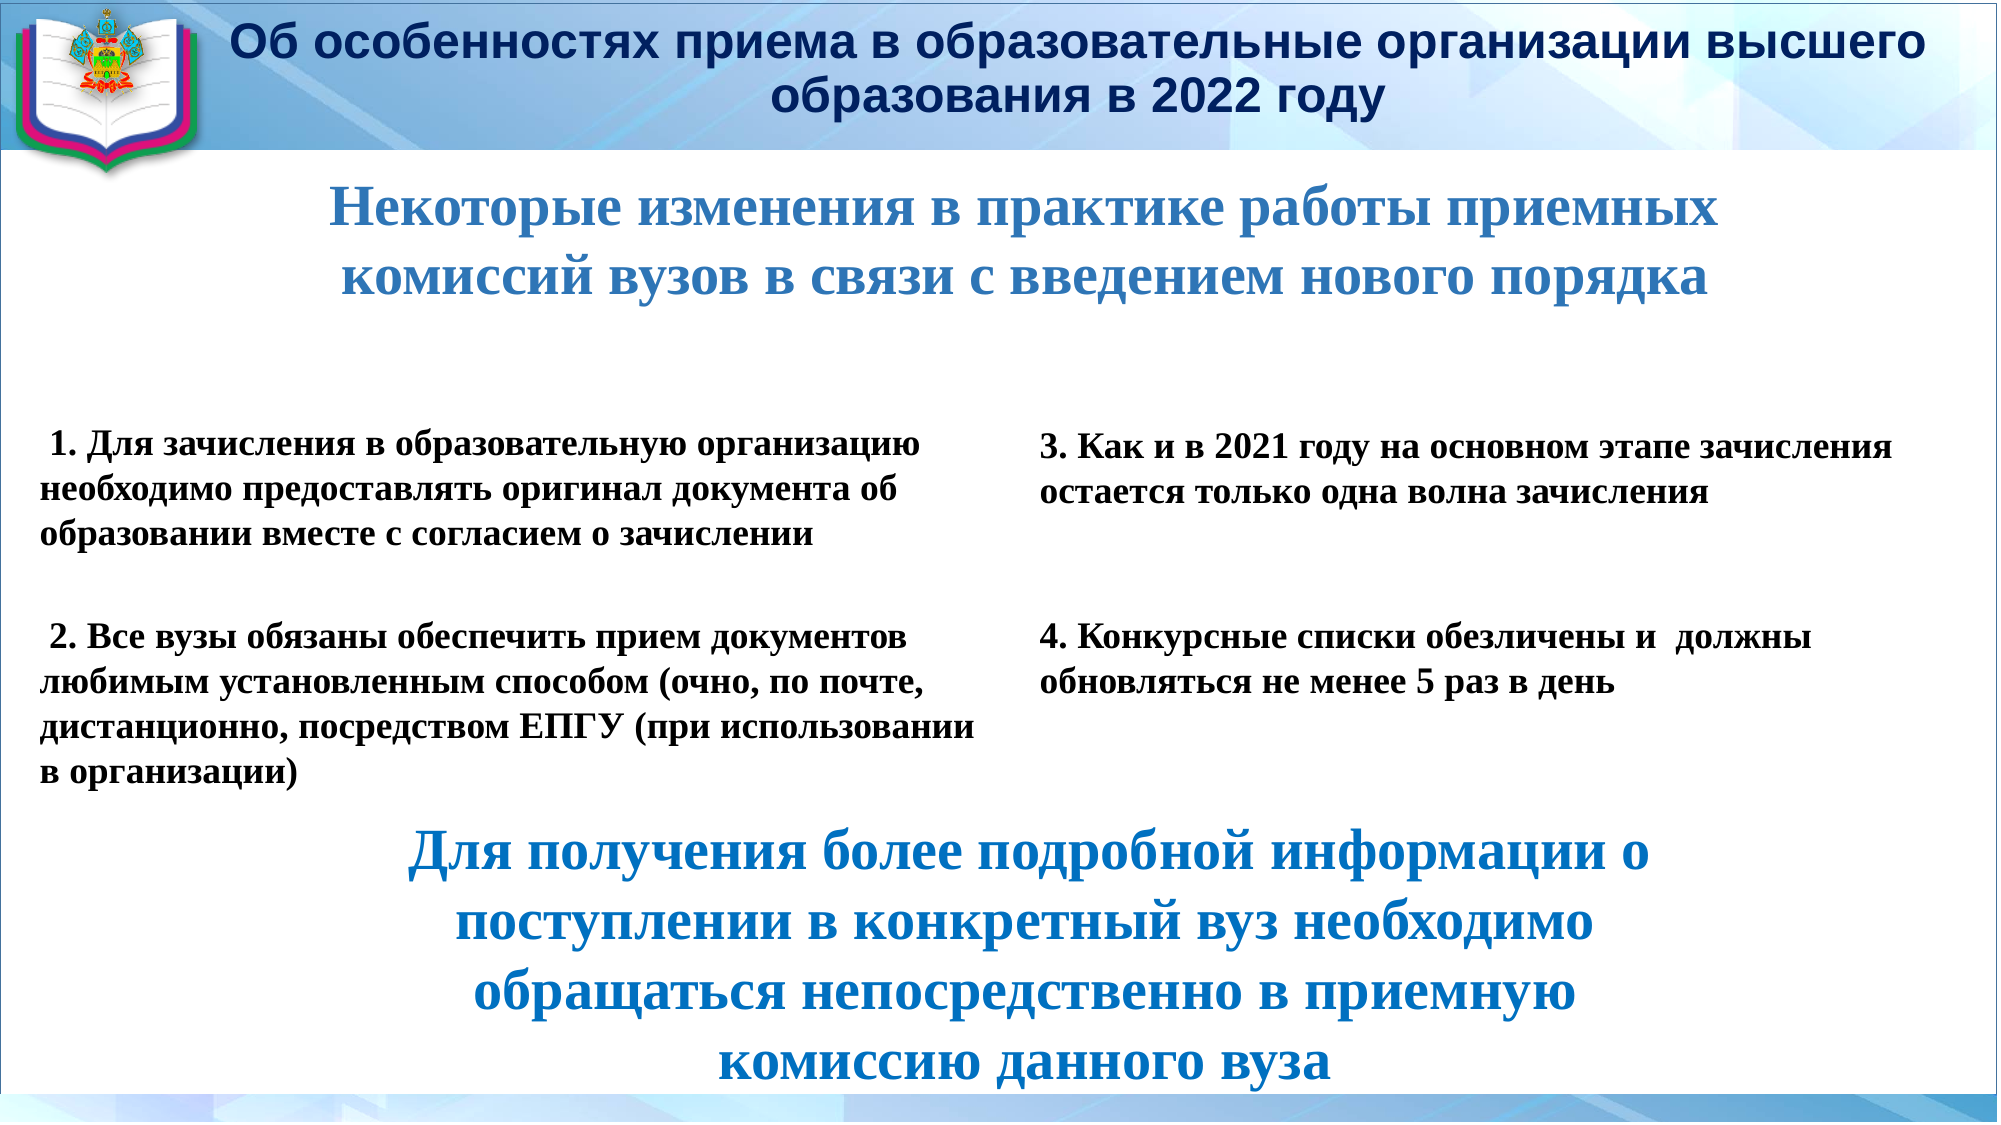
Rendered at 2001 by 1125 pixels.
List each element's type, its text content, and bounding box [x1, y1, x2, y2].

text_box 4. Конкурсные списки обезличены и должны обновляться не менее 5 раз в день [1024, 603, 2000, 709]
text_box Для получения более подробной информации о поступлении в конкретный вуз необходимо обращаться непосредственно в приемную комиссию данного вуза [347, 803, 1702, 1099]
text_box 1. Для зачисления в образовательную организацию необходимо предоставлять оригинал документа об образовании вместе с согласием о зачислении [24, 410, 1025, 561]
title Об особенностях приема в образовательные организации высшего образования в 2022 году [196, 0, 1961, 138]
text_box Некоторые изменения в практике работы приемных комиссий вузов в связи с введением нового порядка [212, 159, 1837, 315]
text_box 3. Как и в 2021 году на основном этапе зачисления остается только одна волна зачисления [1024, 413, 1961, 519]
picture [0, 1094, 1997, 1122]
picture [1, 4, 1996, 173]
text_box 2. Все вузы обязаны обеспечить прием документов любимым установленным способом (очно, по почте, дистанционно, посредством ЕПГУ (при использовании в организации) [24, 603, 1000, 799]
